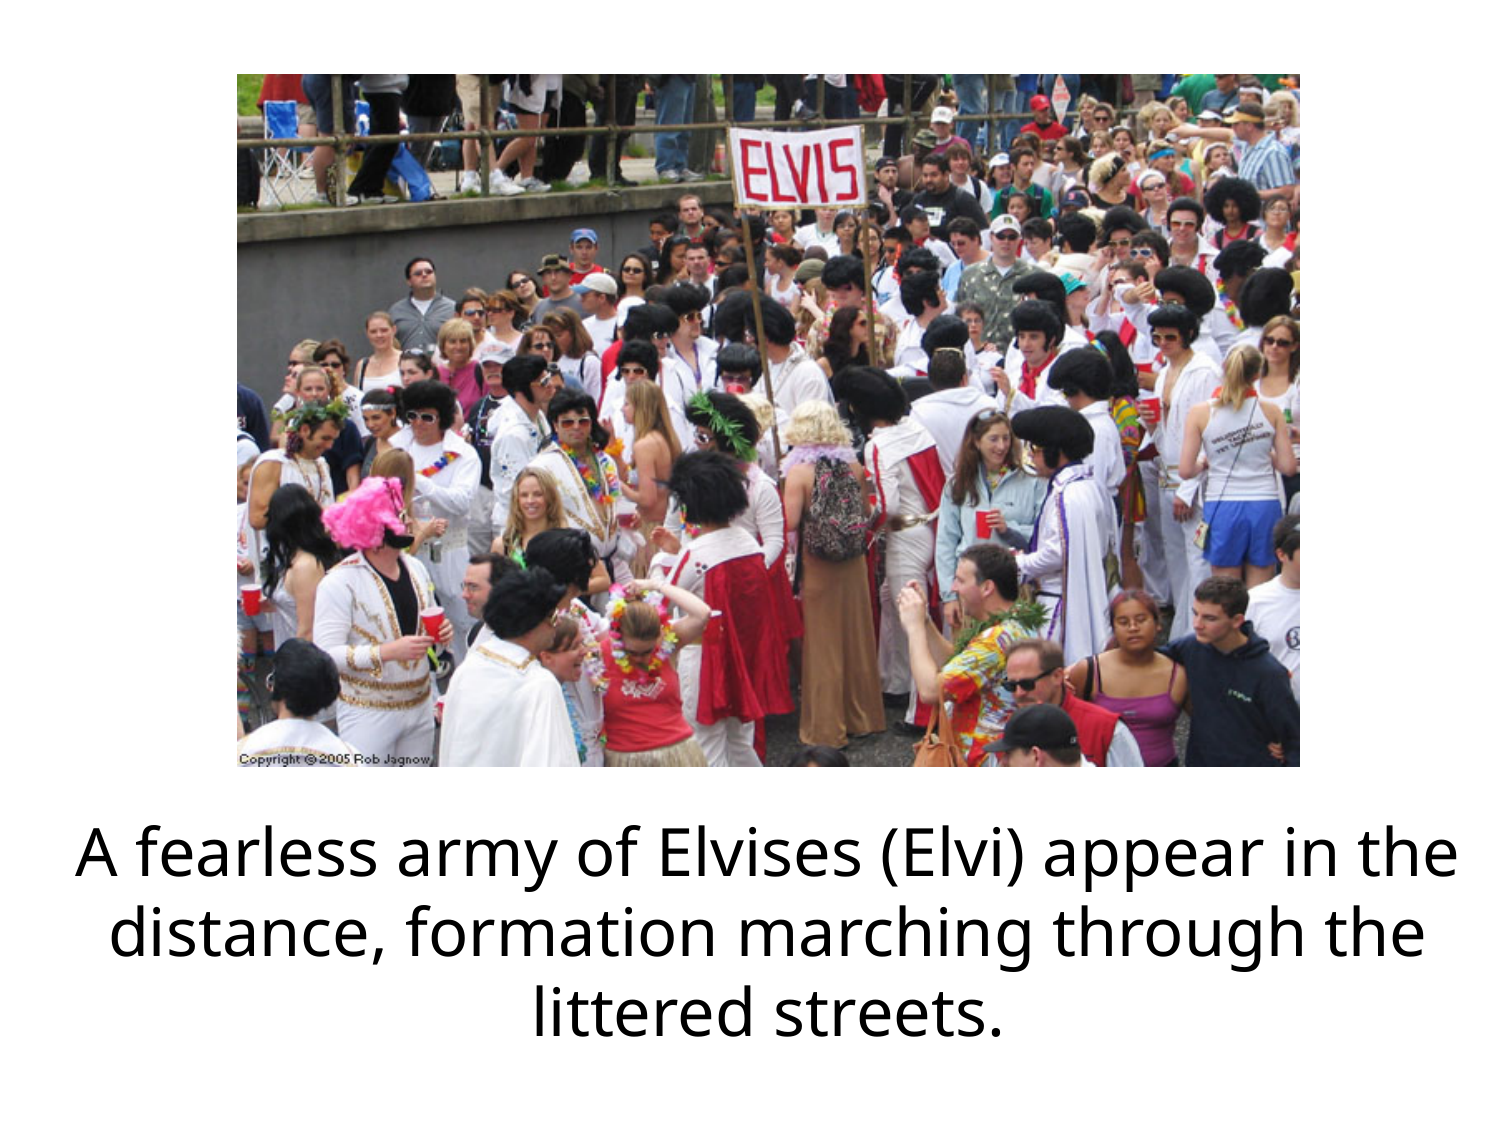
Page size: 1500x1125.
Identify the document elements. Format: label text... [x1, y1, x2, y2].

picture [237, 74, 1301, 767]
title A fearless army of Elvises (Elvi) appear in the distance, formation marching through the littered streets. [26, 753, 1500, 1107]
